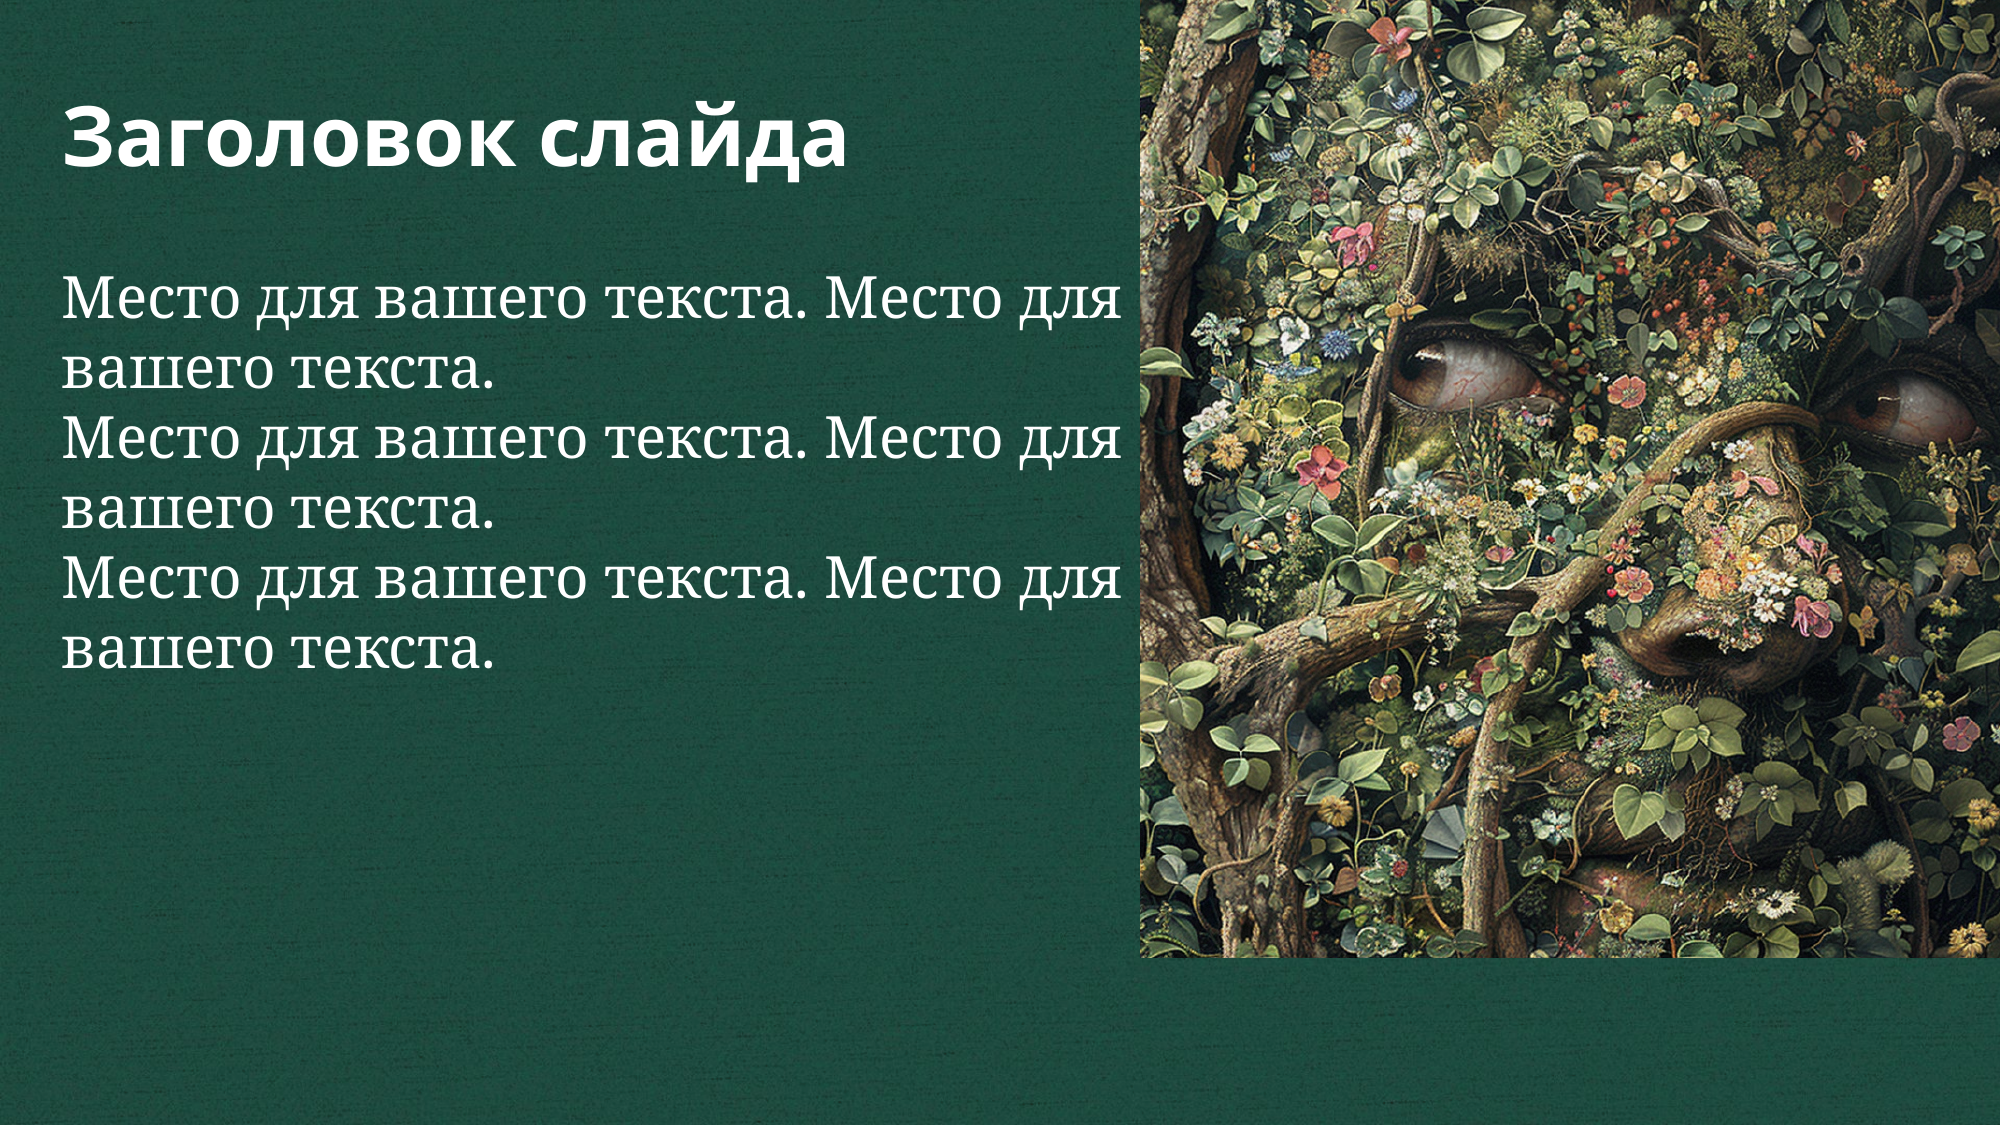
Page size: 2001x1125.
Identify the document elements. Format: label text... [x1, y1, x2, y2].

picture [1139, 0, 2000, 958]
text_box Место для вашего текста. Место для вашего текста. Место для вашего текста. Место для вашего текста. Место для вашего текста. Место для вашего текста. [47, 252, 1139, 758]
text_box Заголовок слайда [47, 87, 983, 252]
